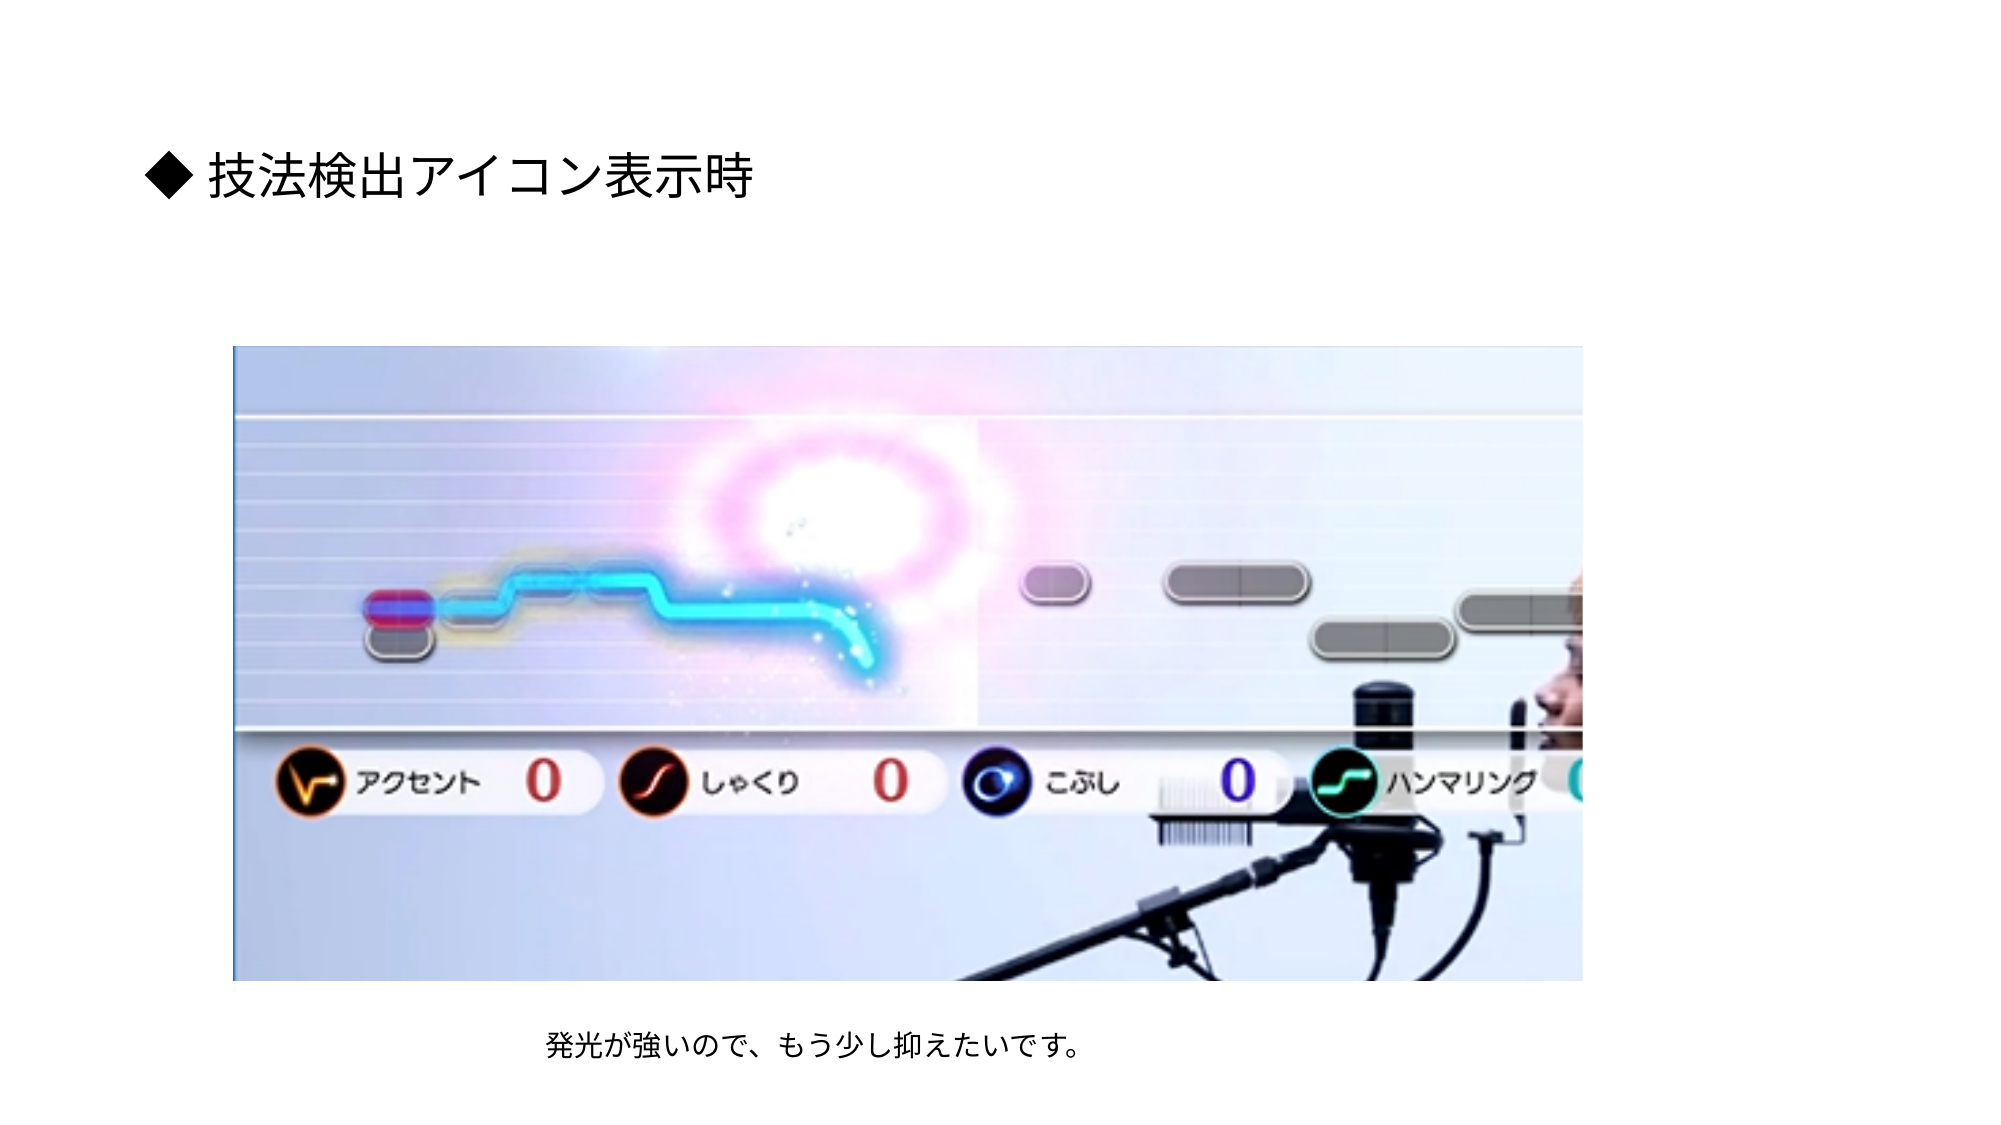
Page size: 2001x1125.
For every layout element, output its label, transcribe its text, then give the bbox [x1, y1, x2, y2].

text_box ◆技法検出アイコン表示時 [130, 137, 770, 212]
text_box 発光が強いので、もう少し抑えたいです。 [530, 1020, 1663, 1070]
picture [232, 346, 1583, 981]
